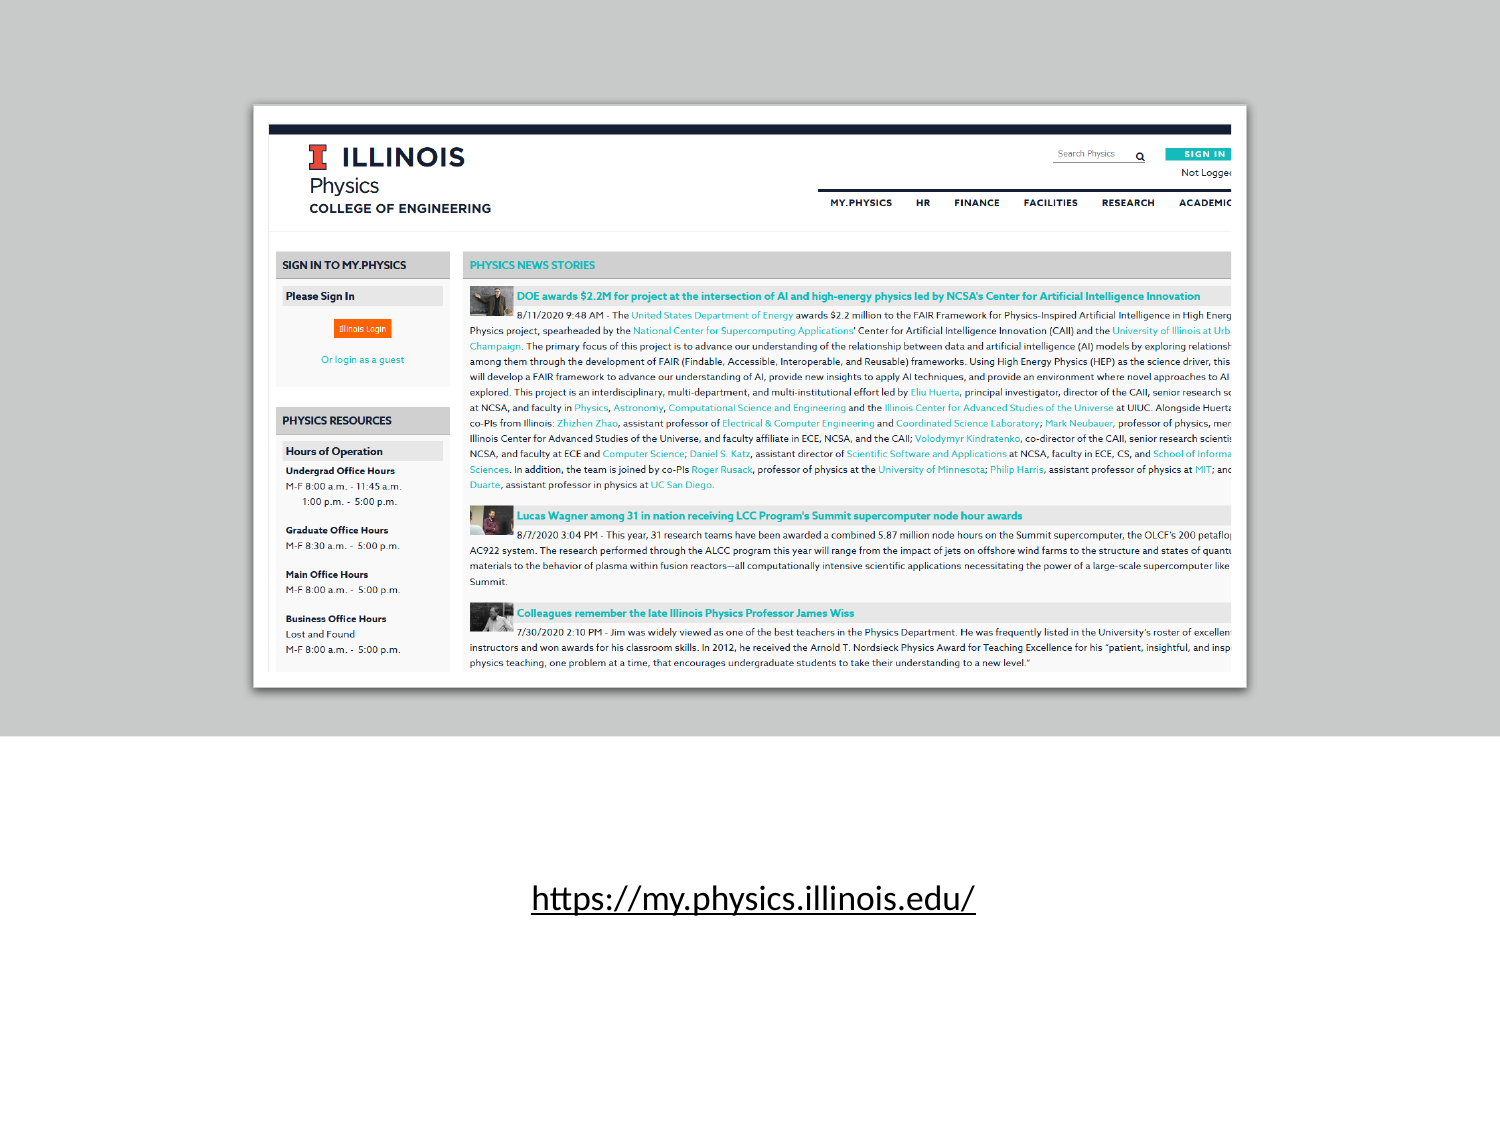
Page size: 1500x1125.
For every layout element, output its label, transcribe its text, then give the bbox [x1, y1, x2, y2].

picture [268, 122, 1232, 672]
text_box https://my.physics.illinois.edu/ [87, 767, 1420, 1031]
text_box [252, 104, 1248, 688]
text_box [0, 0, 1500, 737]
